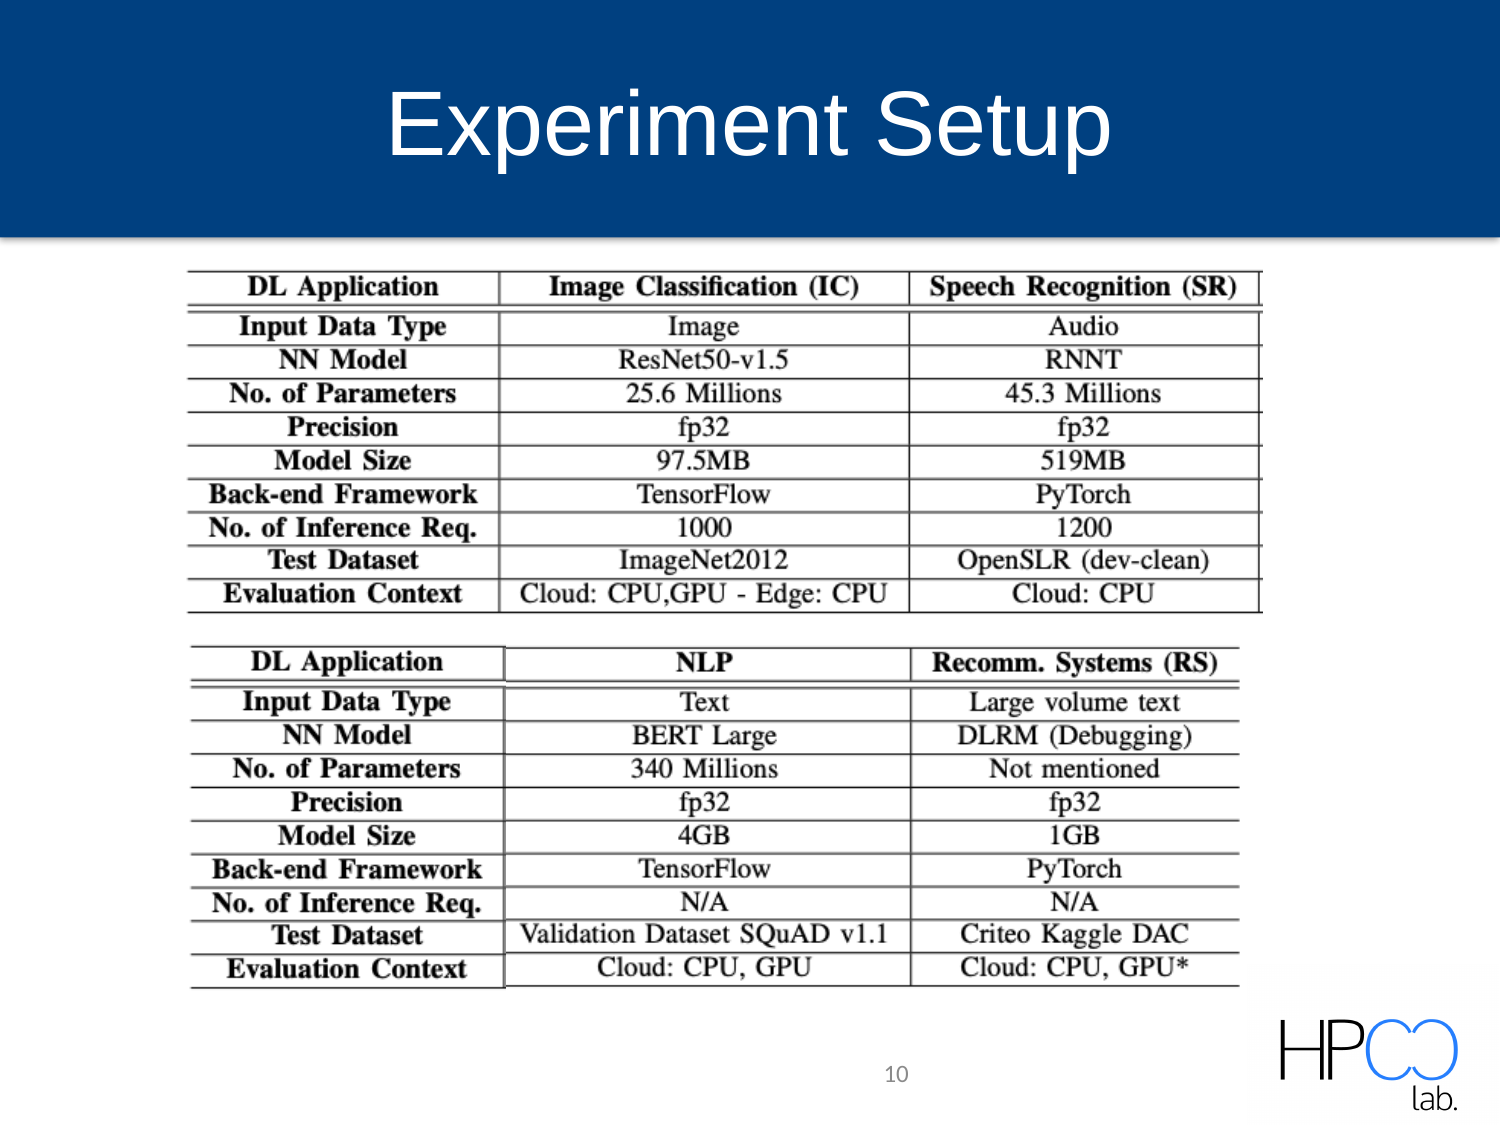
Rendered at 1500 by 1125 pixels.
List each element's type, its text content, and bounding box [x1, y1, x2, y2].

picture [167, 630, 1244, 997]
text_box Experiment Setup [75, 24, 1425, 213]
text_box 10 [573, 1042, 924, 1103]
picture [170, 258, 1263, 618]
picture [1247, 964, 1499, 1125]
